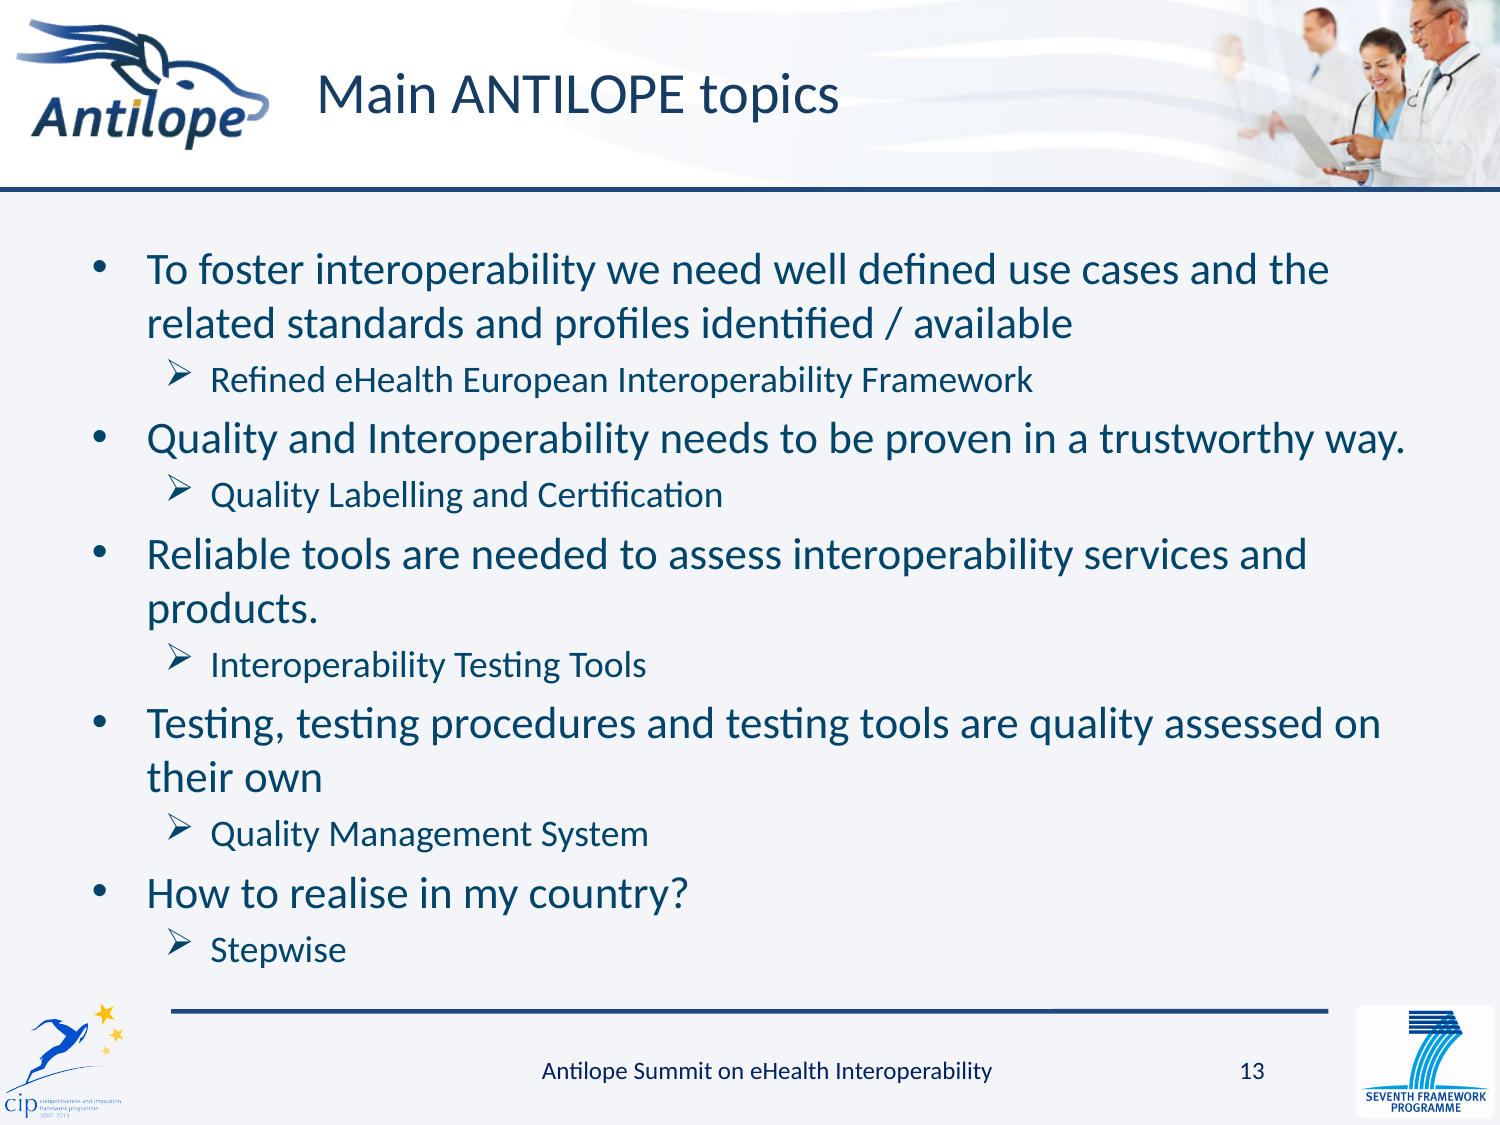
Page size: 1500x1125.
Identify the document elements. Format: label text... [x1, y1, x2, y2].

slide_number 13 [1175, 1046, 1329, 1107]
list To foster interoperability we need well defined use cases and the related standards and profiles identified / available Refined eHealth European Interoperability Framework Quality and Interoperability needs to be proven in a trustworthy way. Quality Labelling and Certification Reliable tools are needed to assess interoperability services and products. Interoperability Testing Tools Testing, testing procedures and testing tools are quality assessed on their own Quality Management System How to realise in my country? Stepwise [76, 231, 1424, 1000]
picture [0, 0, 1500, 187]
footer Antilope Summit on eHealth Interoperability [395, 1046, 1140, 1107]
picture [5, 1003, 124, 1118]
title Main ANTILOPE topics [301, 7, 1211, 173]
picture [1356, 1005, 1495, 1118]
